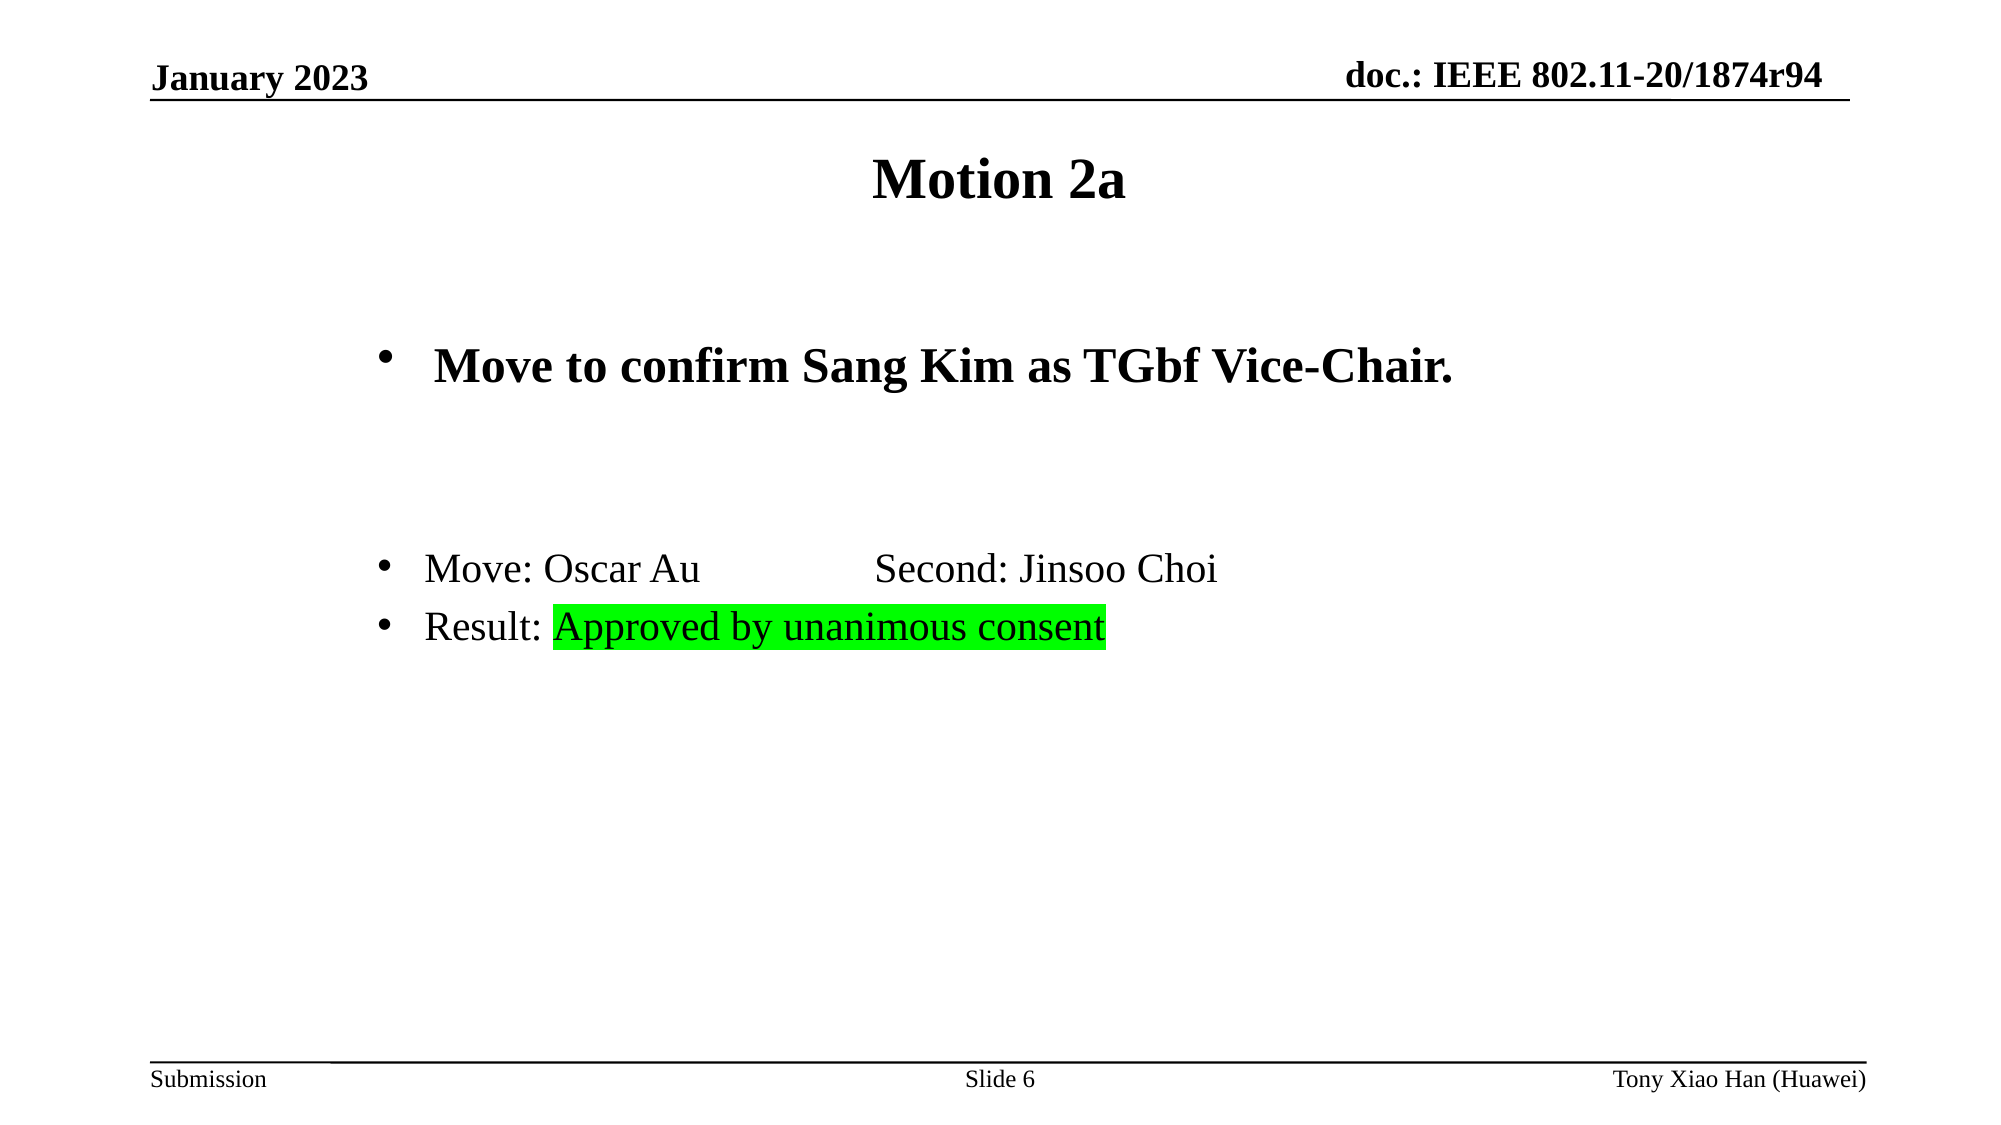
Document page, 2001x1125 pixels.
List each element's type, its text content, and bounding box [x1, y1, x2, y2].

text_box Move to confirm Sang Kim as TGbf Vice-Chair. Move: Oscar Au Second: Jinsoo Choi Result: Approved by unanimous consent [362, 324, 1638, 1013]
text_box Motion 2a [362, 87, 1638, 263]
